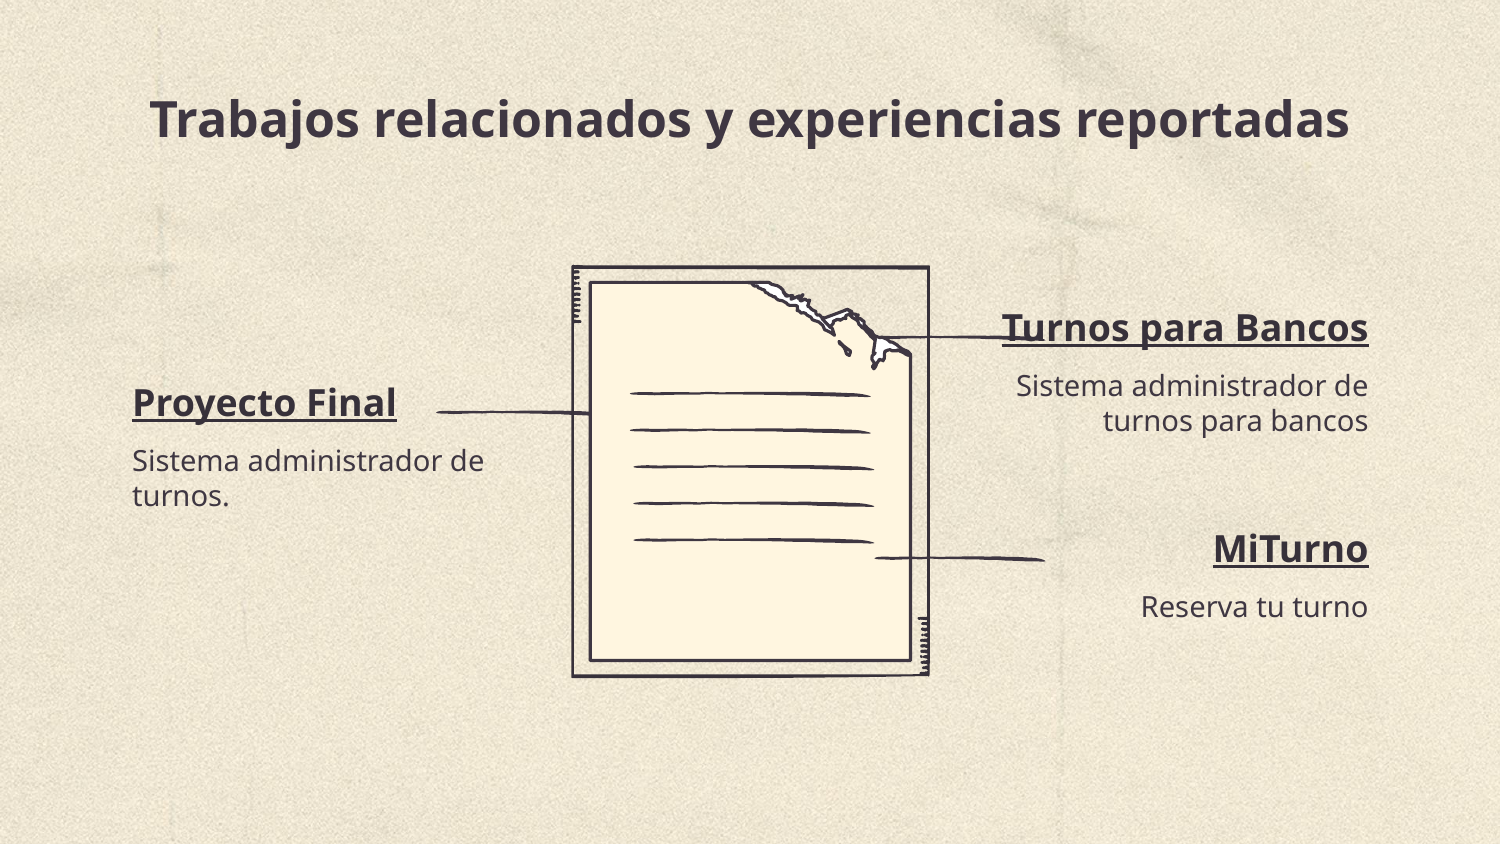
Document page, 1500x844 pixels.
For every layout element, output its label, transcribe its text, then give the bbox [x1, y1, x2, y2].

subtitle MiTurno [956, 509, 1384, 573]
subtitle Sistema administrador de turnos para bancos [956, 352, 1384, 509]
text_box [545, 410, 566, 415]
text_box [934, 556, 956, 560]
picture [0, 0, 1500, 844]
subtitle Proyecto Final [116, 363, 545, 427]
subtitle Turnos para Bancos [956, 288, 1384, 352]
subtitle Sistema administrador de turnos. [116, 427, 545, 599]
title Trabajos relacionados y experiencias reportadas [116, 72, 1383, 167]
text_box [934, 335, 956, 339]
subtitle Reserva tu turno [956, 573, 1384, 745]
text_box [571, 265, 930, 678]
